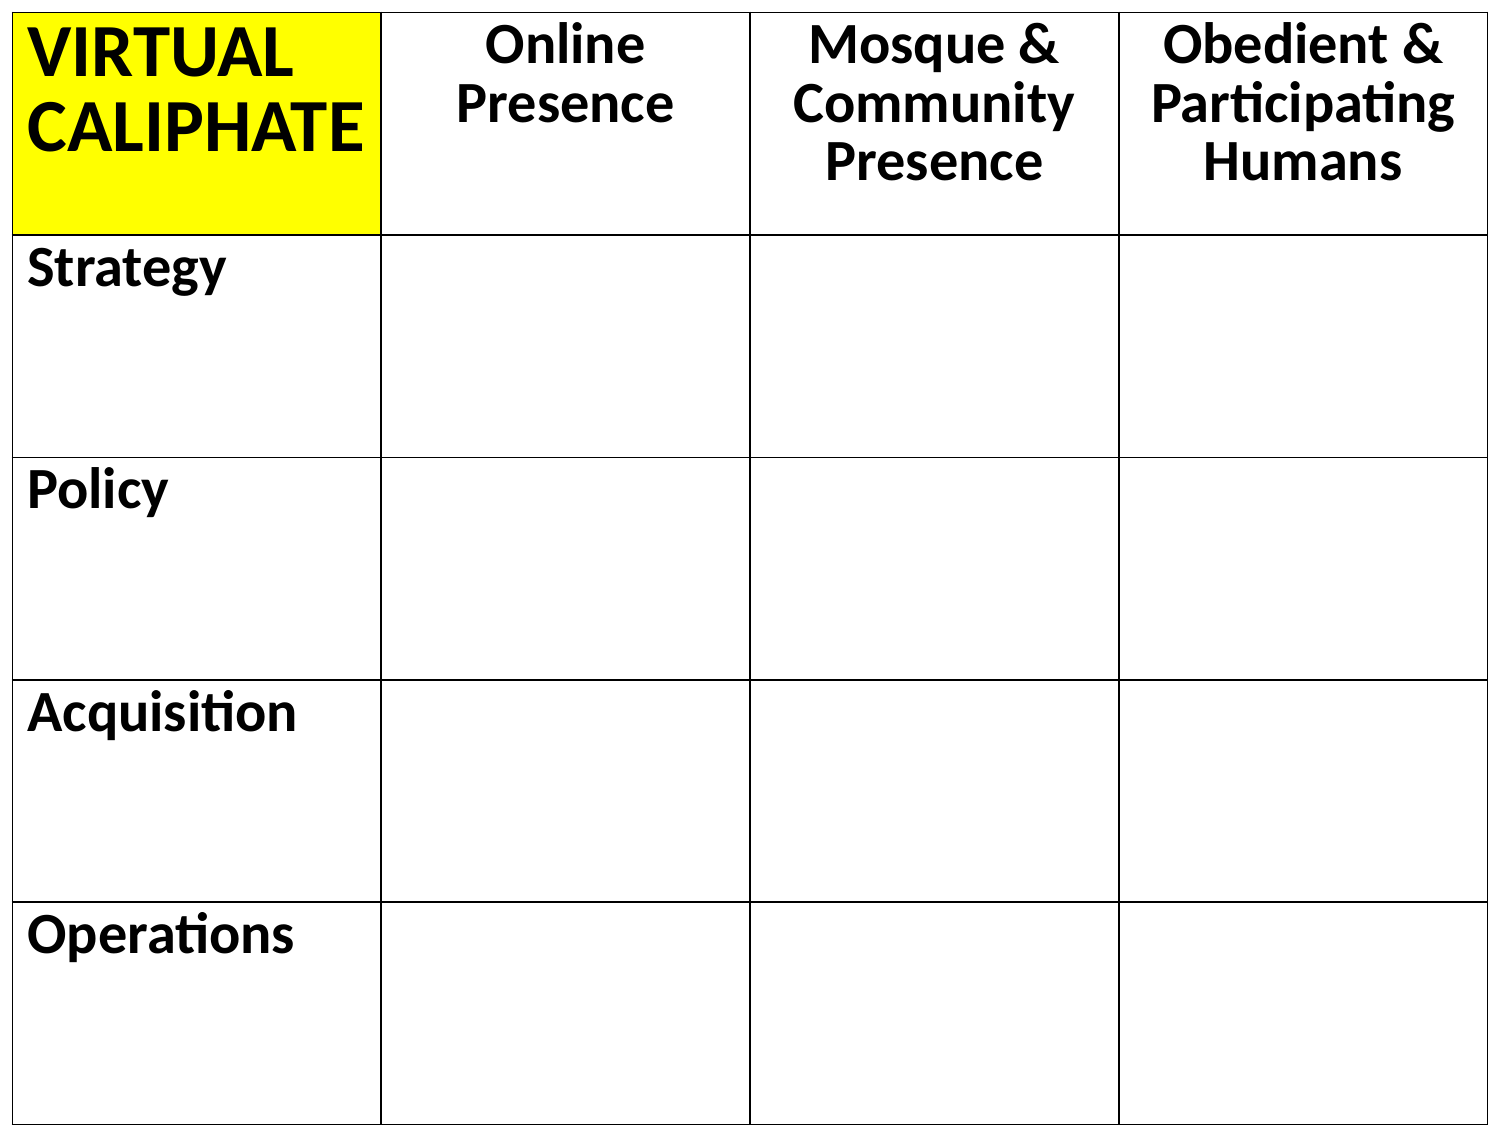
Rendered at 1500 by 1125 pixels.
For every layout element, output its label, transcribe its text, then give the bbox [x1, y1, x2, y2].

table_cell [1120, 458, 1487, 679]
table_cell [751, 458, 1118, 679]
table_cell [382, 681, 749, 901]
table_cell [1120, 236, 1487, 457]
table_cell [1120, 903, 1487, 1124]
table_header VIRTUAL CALIPHATE [13, 13, 380, 234]
table_cell Strategy [13, 236, 380, 457]
table_cell [382, 458, 749, 679]
table_cell Operations [13, 903, 380, 1124]
table_cell [751, 681, 1118, 901]
table_cell Acquisition [13, 681, 380, 901]
table_cell [382, 903, 749, 1124]
table_cell [751, 236, 1118, 457]
table_cell Policy [13, 458, 380, 679]
table_cell [751, 903, 1118, 1124]
table_header Online Presence [382, 13, 749, 234]
table_cell [382, 236, 749, 457]
table_header Mosque & Community Presence [751, 13, 1118, 234]
table_header Obedient & Participating Humans [1120, 13, 1487, 234]
table_cell [1120, 681, 1487, 901]
